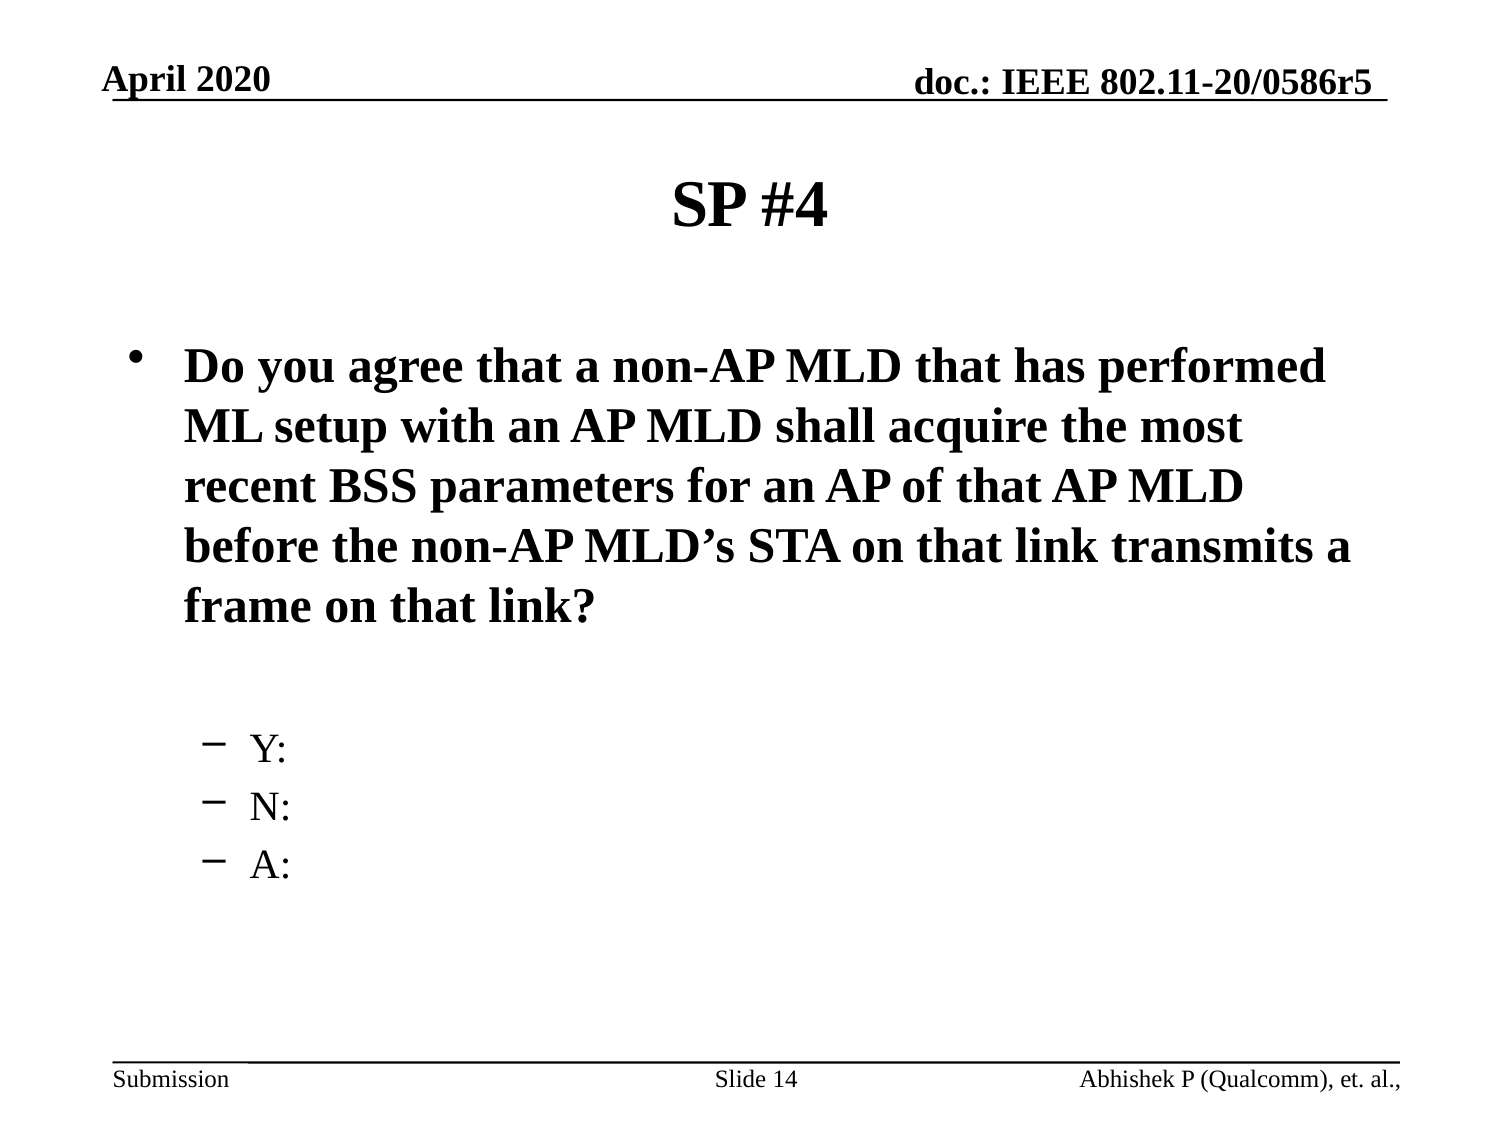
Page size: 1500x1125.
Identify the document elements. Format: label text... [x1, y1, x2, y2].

list Do you agree that a non-AP MLD that has performed ML setup with an AP MLD shall acquire the most recent BSS parameters for an AP of that AP MLD before the non-AP MLD’s STA on that link transmits a frame on that link? Y: N: A: [112, 324, 1388, 1052]
slide_number Slide 14 [712, 1061, 801, 1093]
footer Abhishek P (Qualcomm), et. al., [949, 1061, 1402, 1093]
title SP #4 [112, 112, 1388, 288]
